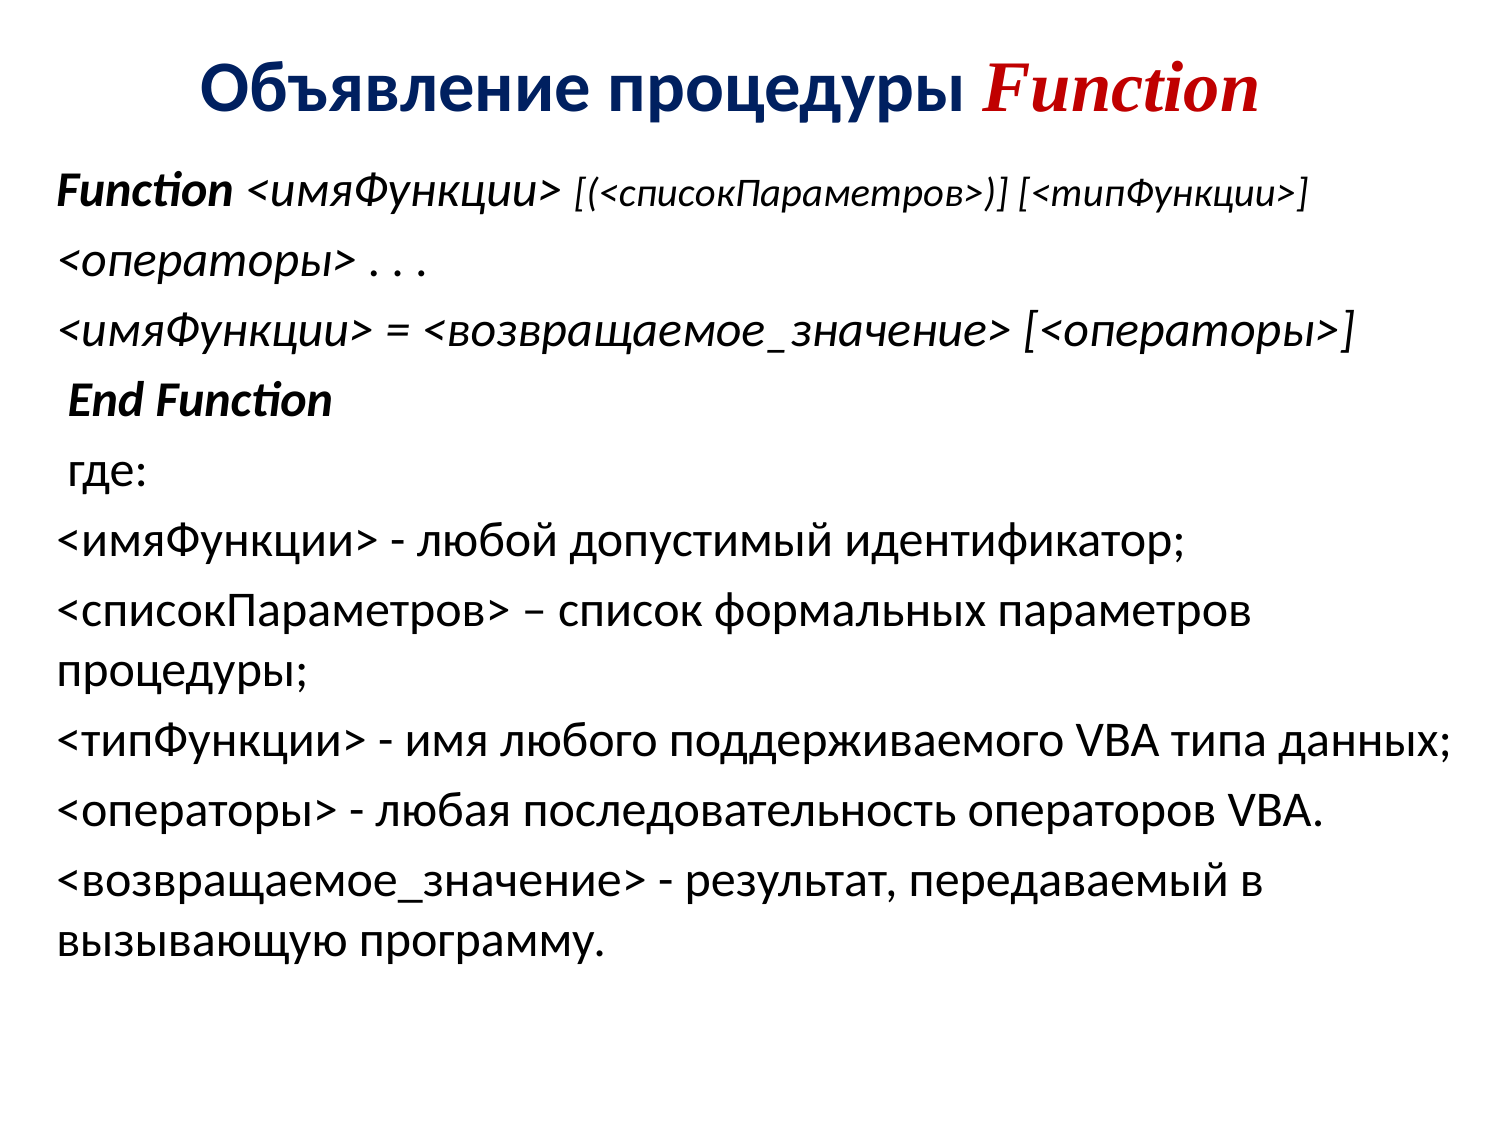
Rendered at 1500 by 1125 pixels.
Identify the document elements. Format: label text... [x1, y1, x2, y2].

list Function <имяФункции> [(<списокПараметров>)] [<типФункции>] <операторы> . . . <имяФункции> = <возвращаемое_значение> [<операторы>] End Function где: <имяФункции> - любой допустимый идентификатор; <списокПараметров> – список формальных параметров процедуры; <типФункции> - имя любого поддерживаемого VBA типа данных; <операторы> - любая последовательность операторов VBA. <возвращаемое_значение> - результат, передаваемый в вызывающую программу. [41, 149, 1471, 1035]
title Объявление процедуры Function [64, 30, 1415, 135]
